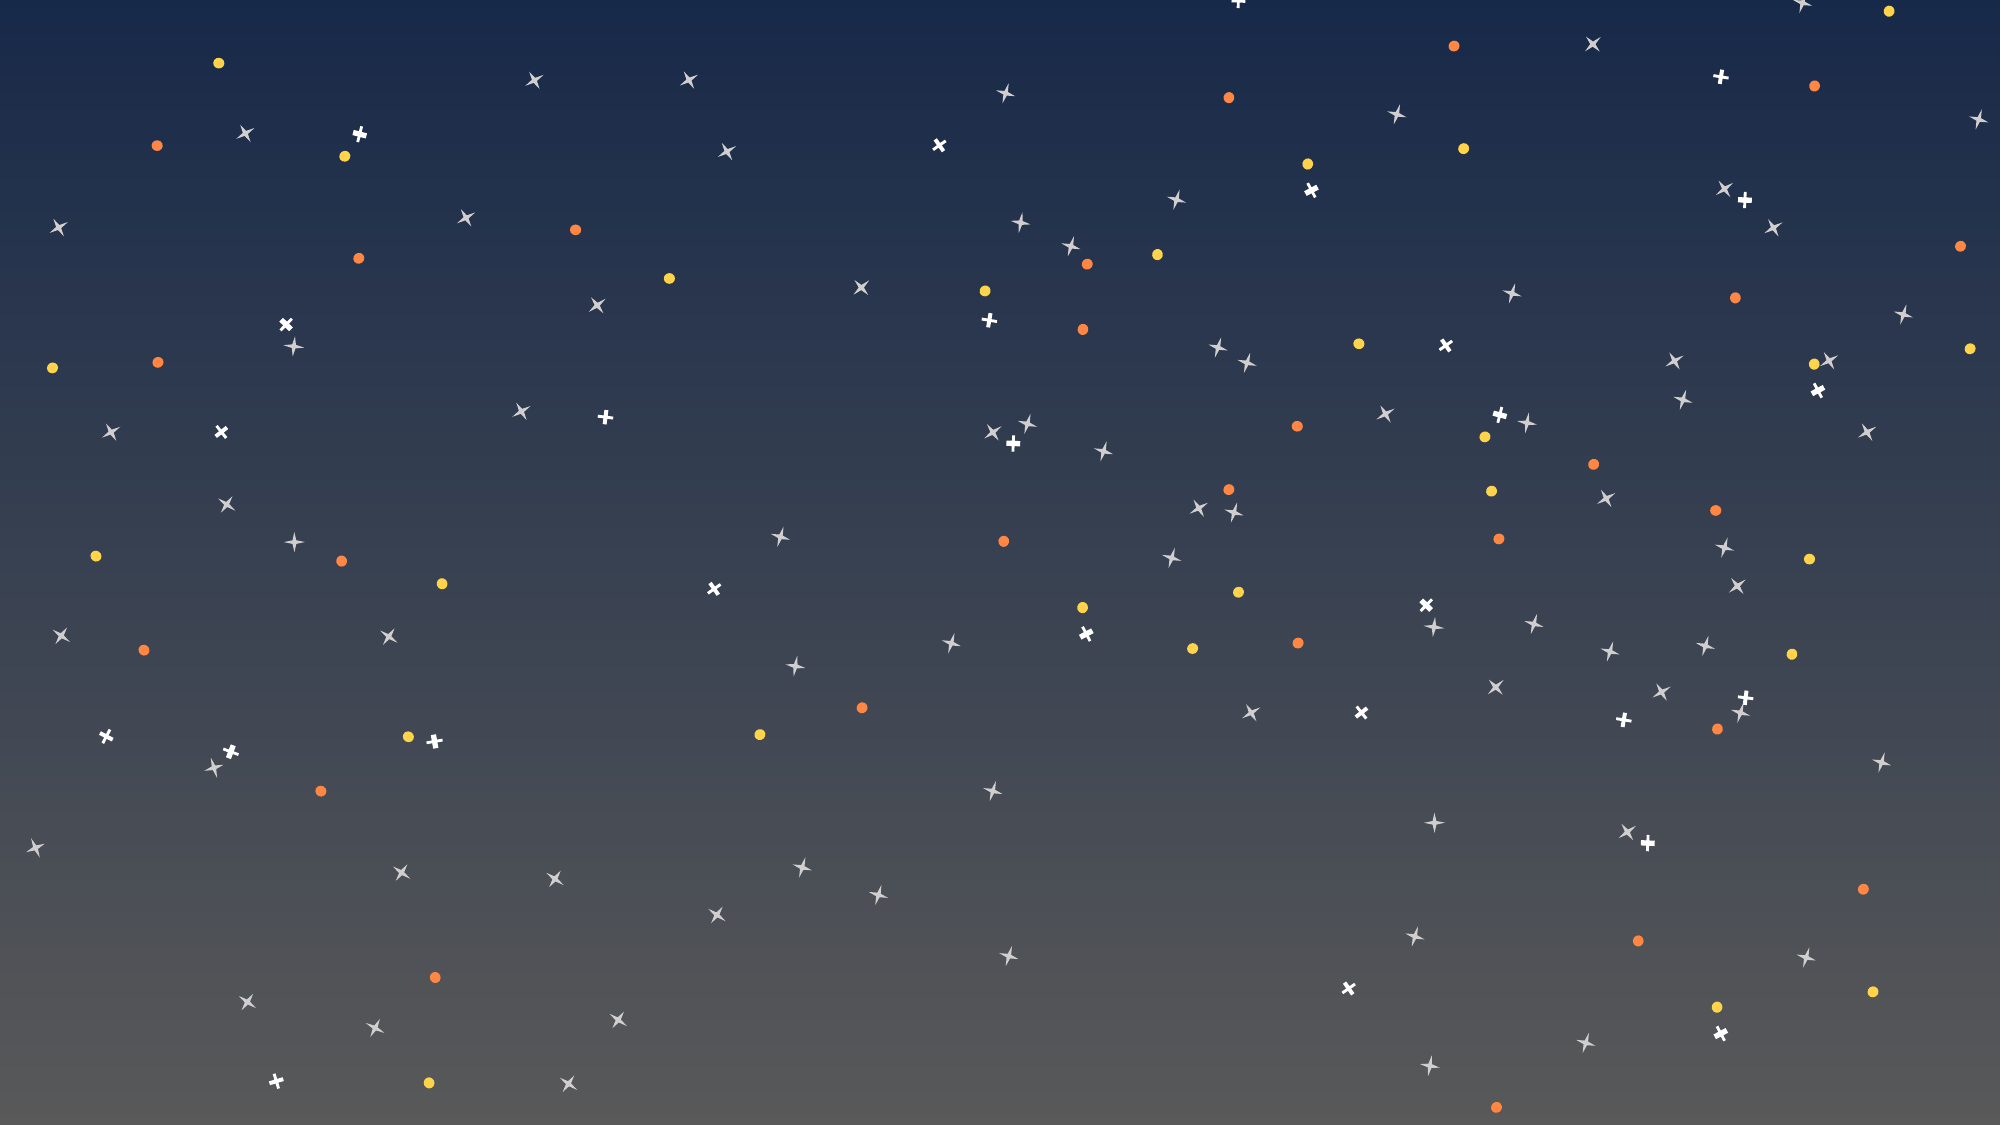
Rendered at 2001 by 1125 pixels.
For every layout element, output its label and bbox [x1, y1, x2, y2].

text_box [0, 0, 1990, 1125]
